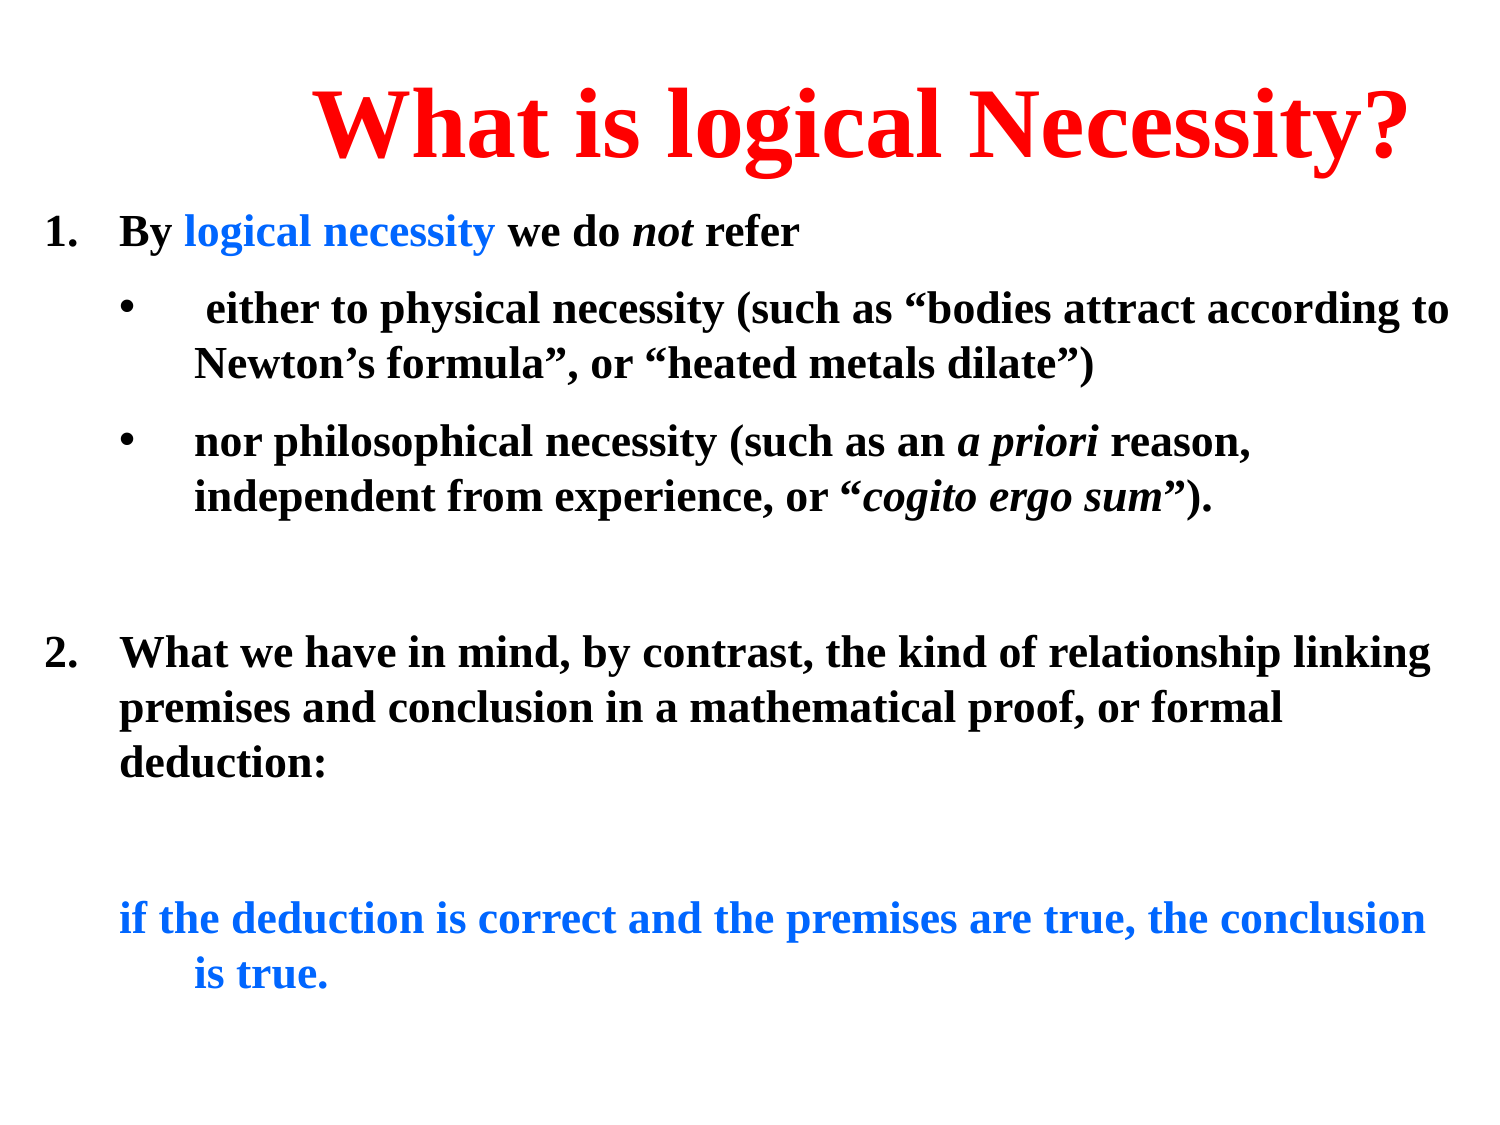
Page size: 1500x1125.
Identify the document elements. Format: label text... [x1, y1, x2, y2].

text_box What is logical Necessity? By logical necessity we do not refer either to physical necessity (such as “bodies attract according to Newton’s formula”, or “heated metals dilate”) nor philosophical necessity (such as an a priori reason, independent from experience, or “cogito ergo sum”). What we have in mind, by contrast, the kind of relationship linking premises and conclusion in a mathematical proof, or formal deduction: if the deduction is correct and the premises are true, the conclusion is true. [29, 50, 1471, 1005]
